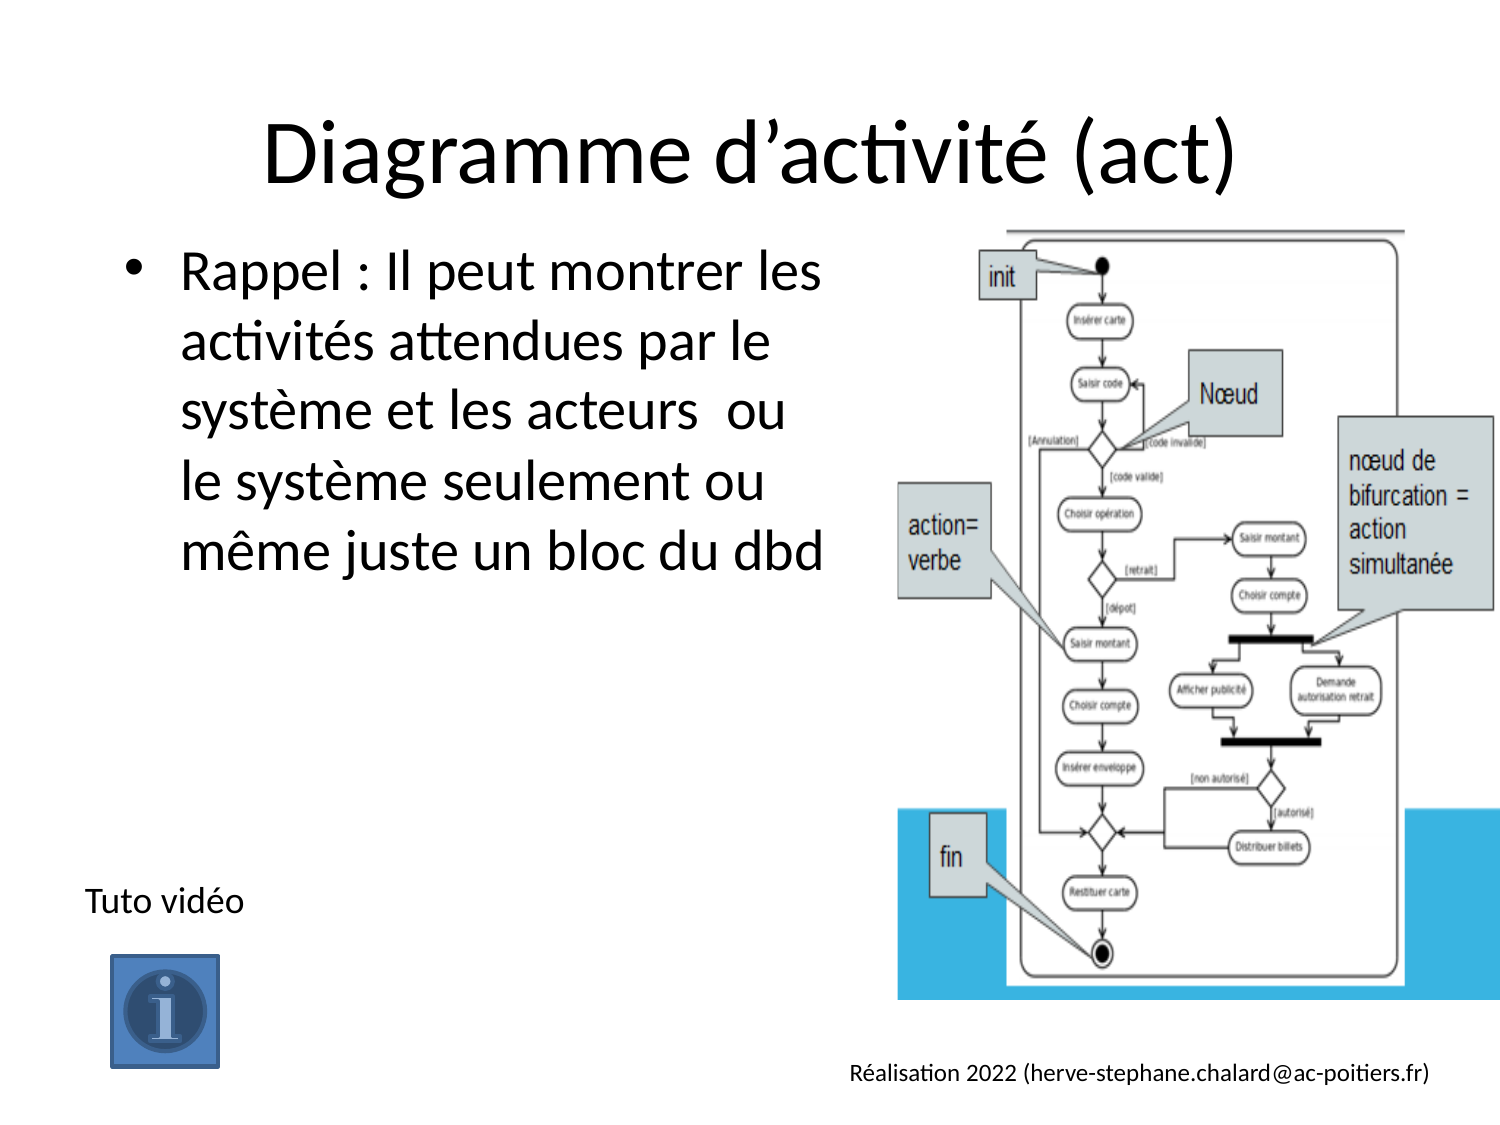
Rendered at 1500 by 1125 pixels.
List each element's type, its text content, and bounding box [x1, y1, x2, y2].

title Diagramme d’activité (act) [135, 42, 1367, 252]
subtitle Rappel : Il peut montrer les activités attendues par le système et les acteurs ou le système seulement ou même juste un bloc du dbd [123, 231, 833, 768]
text_box [110, 954, 220, 1069]
text_box Tuto vidéo [70, 868, 260, 929]
text_box Réalisation 2022 (herve-stephane.chalard@ac-poitiers.fr) [834, 1049, 1447, 1095]
picture [897, 215, 1500, 1000]
